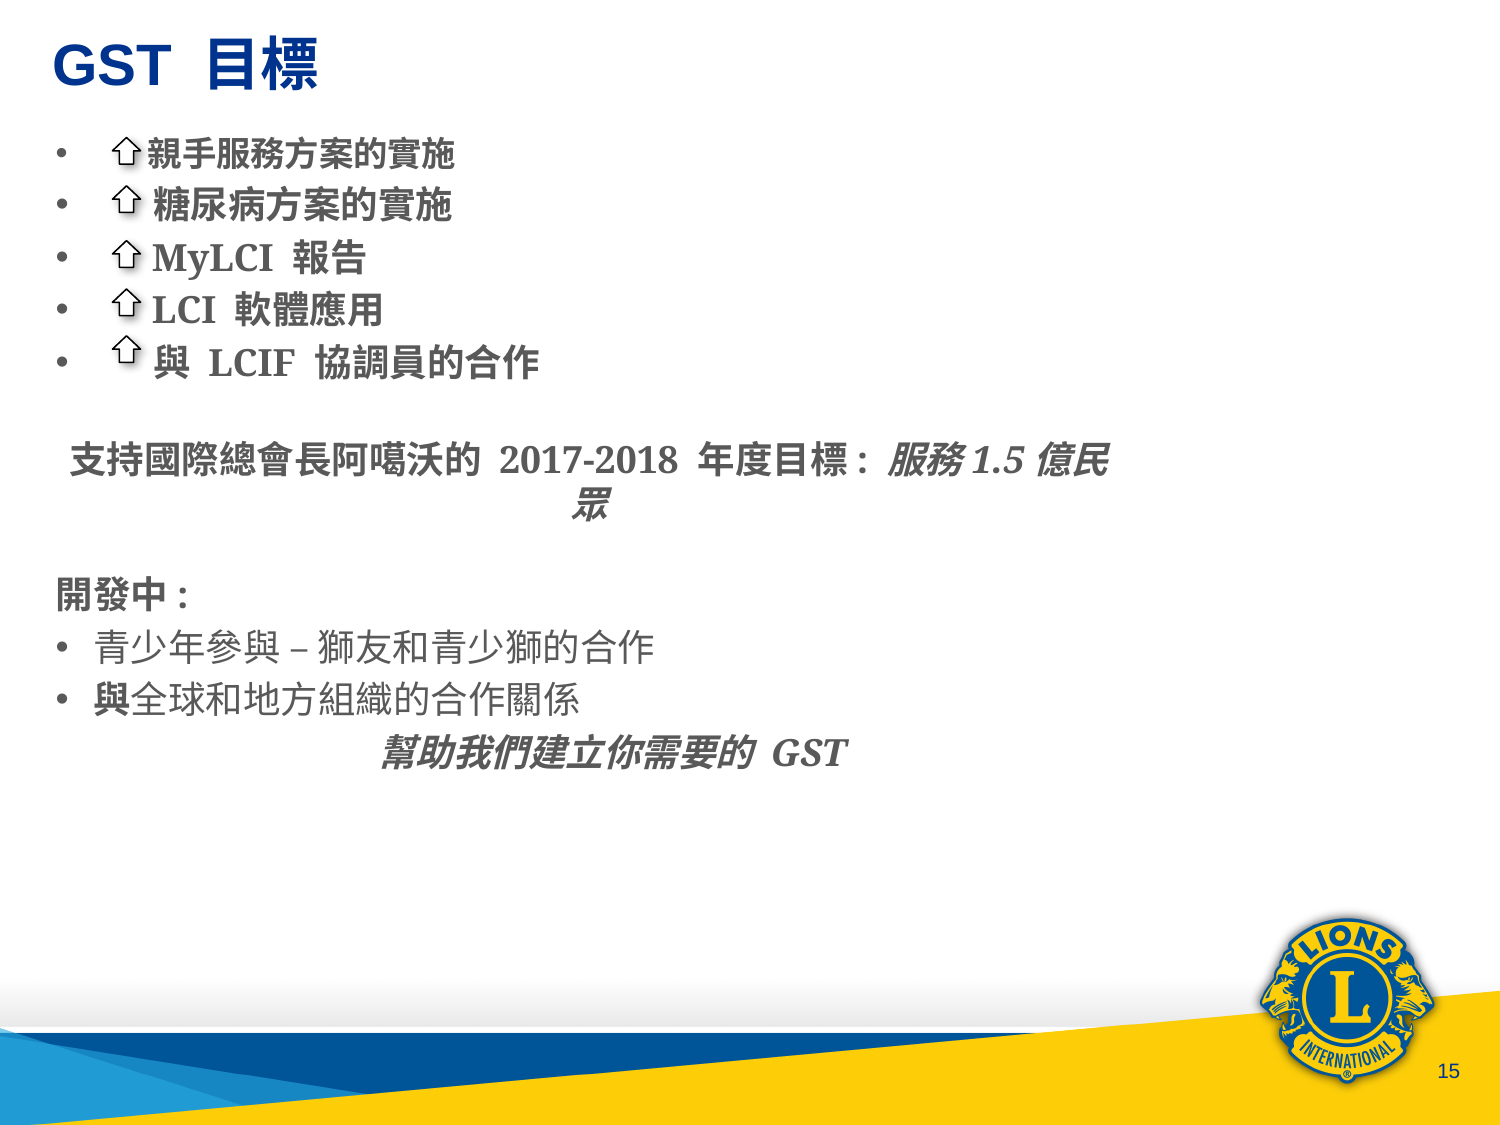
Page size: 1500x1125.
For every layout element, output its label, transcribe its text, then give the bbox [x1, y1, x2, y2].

text_box [112, 185, 141, 213]
text_box 親手服務方案的實施 糖尿病方案的實施 MyLCI 報告 LCI 軟體應用 與 LCIF 協調員的合作 支持國際總會長阿噶沃的 2017-2018 年度目標: 服務1.5億民眾 開發中: 青少年參與 – 獅友和青少獅的合作 與全球和地方組織的合作關係 幫助我們建立你需要的 GST [40, 125, 1138, 688]
text_box [112, 137, 141, 165]
title GST 目標 [37, 24, 1375, 100]
text_box [112, 240, 141, 268]
text_box [112, 335, 141, 363]
text_box [112, 289, 141, 316]
picture [0, 0, 1500, 1125]
